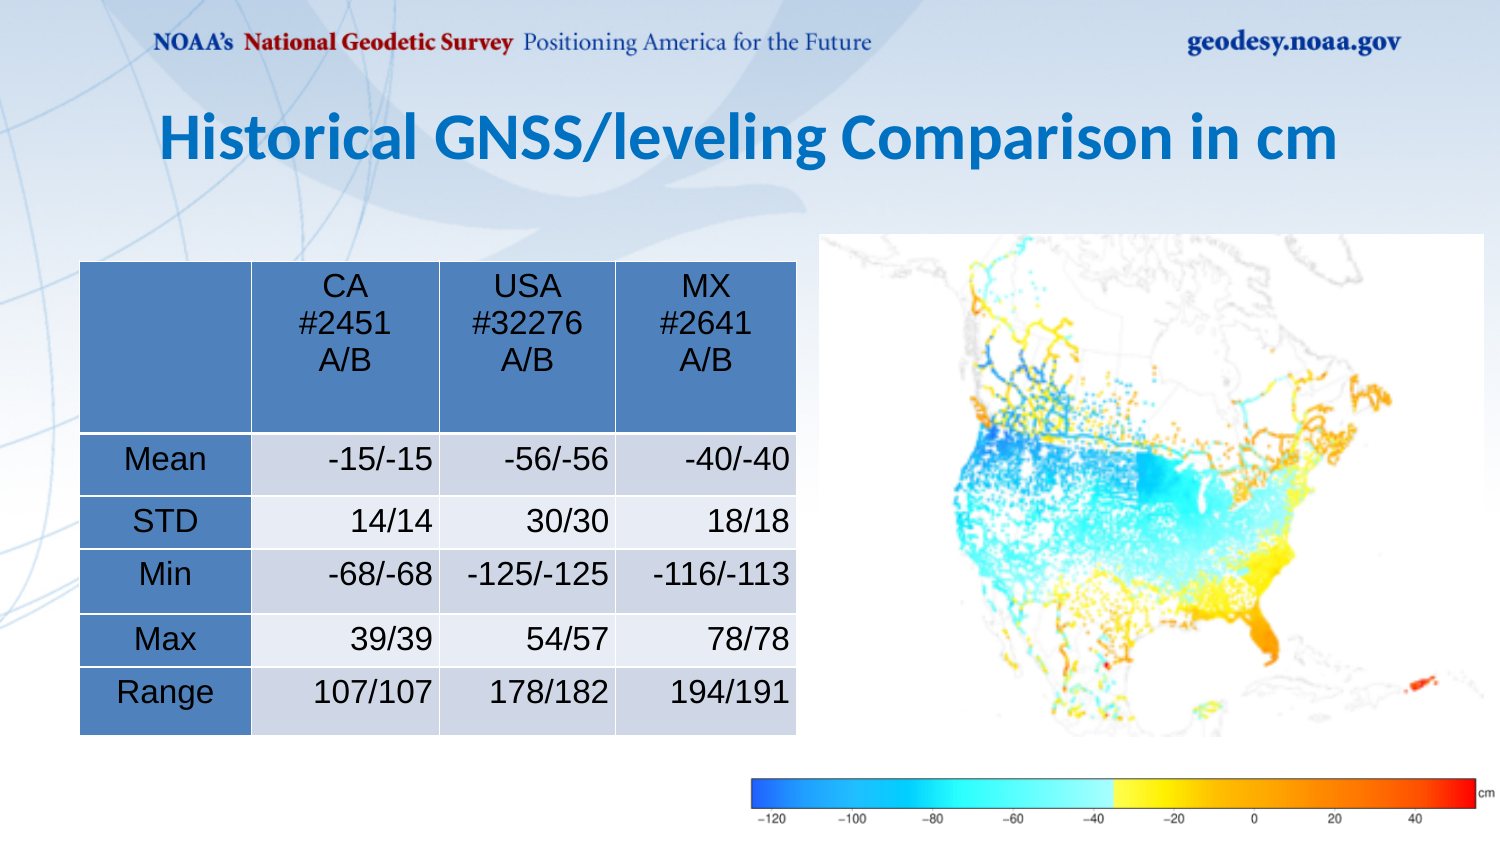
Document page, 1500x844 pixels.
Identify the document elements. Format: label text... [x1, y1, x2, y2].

table_cell -68/-68 [252, 550, 439, 613]
table_cell -125/-125 [440, 550, 615, 613]
table_cell 54/57 [440, 615, 615, 666]
table_cell 107/107 [252, 668, 439, 735]
table_cell Max [80, 615, 251, 666]
table_cell STD [80, 497, 251, 548]
picture [0, 0, 1500, 844]
table_cell 18/18 [616, 497, 796, 548]
table_cell 194/191 [616, 668, 796, 735]
table_cell -56/-56 [440, 435, 615, 495]
table_header USA #32276 A/B [440, 262, 615, 432]
table_cell Range [80, 668, 251, 735]
table_cell 178/182 [440, 668, 615, 735]
table_cell 30/30 [440, 497, 615, 548]
table_header MX #2641 A/B [616, 262, 796, 432]
table_cell 78/78 [616, 615, 796, 666]
table_cell Min [80, 550, 251, 613]
table_cell 14/14 [252, 497, 439, 548]
table_cell 39/39 [252, 615, 439, 666]
table_header CA #2451 A/B [252, 262, 439, 432]
table_cell Mean [80, 435, 251, 495]
table_cell -40/-40 [616, 435, 796, 495]
table_cell -116/-113 [616, 550, 796, 613]
title Historical GNSS/leveling Comparison in cm [75, 63, 1425, 204]
table_header [80, 262, 251, 432]
table_cell -15/-15 [252, 435, 439, 495]
